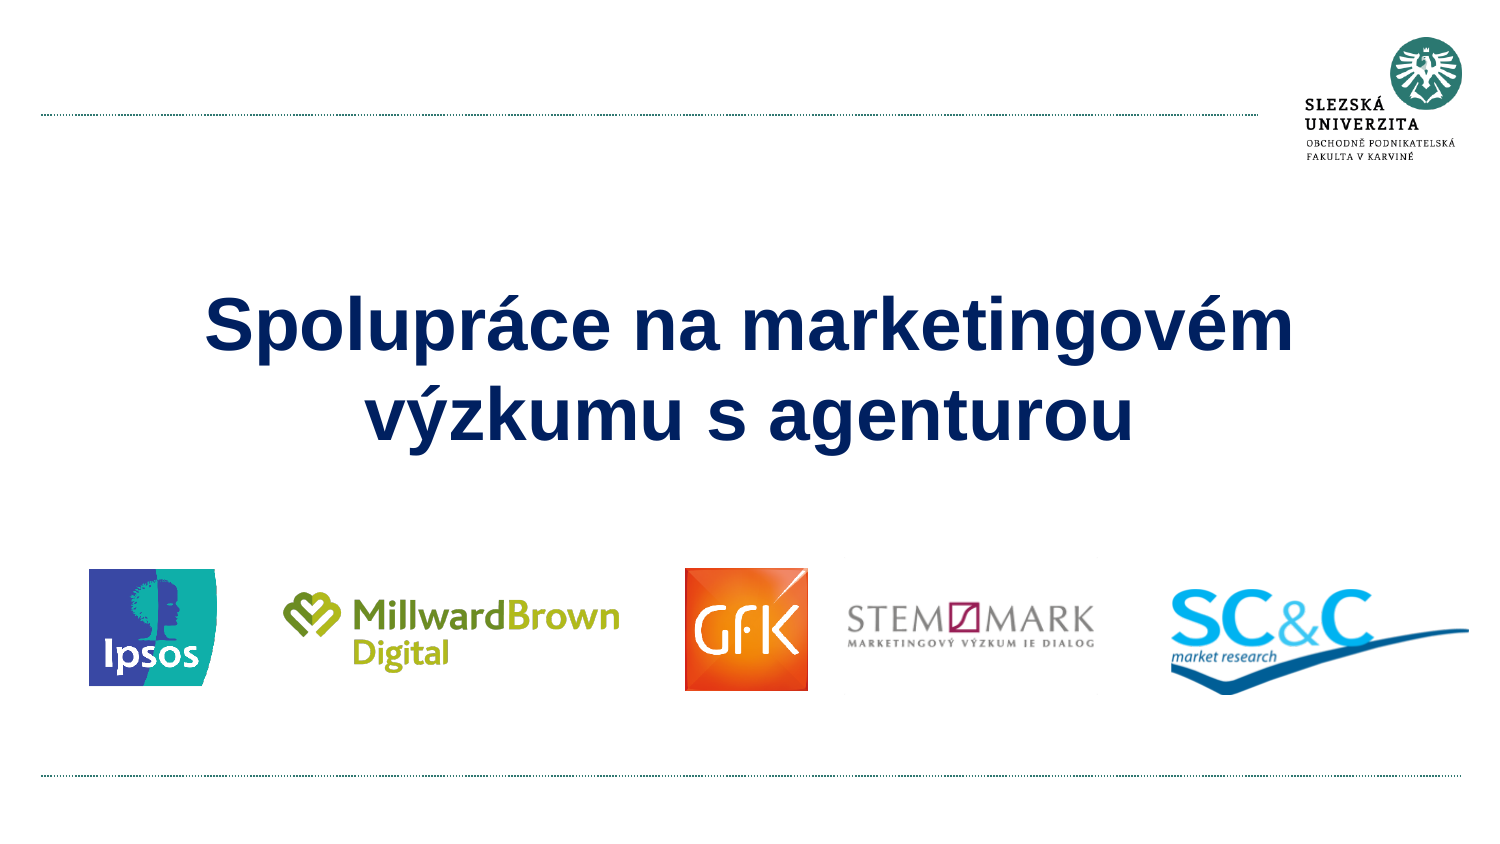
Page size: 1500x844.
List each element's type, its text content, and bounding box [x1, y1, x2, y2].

list Spolupráce na marketingovém výzkumu s agenturou [64, 268, 1436, 765]
picture [844, 556, 1098, 695]
picture [88, 568, 217, 687]
picture [283, 591, 619, 674]
picture [1171, 588, 1469, 695]
picture [1305, 37, 1462, 160]
picture [684, 568, 808, 691]
